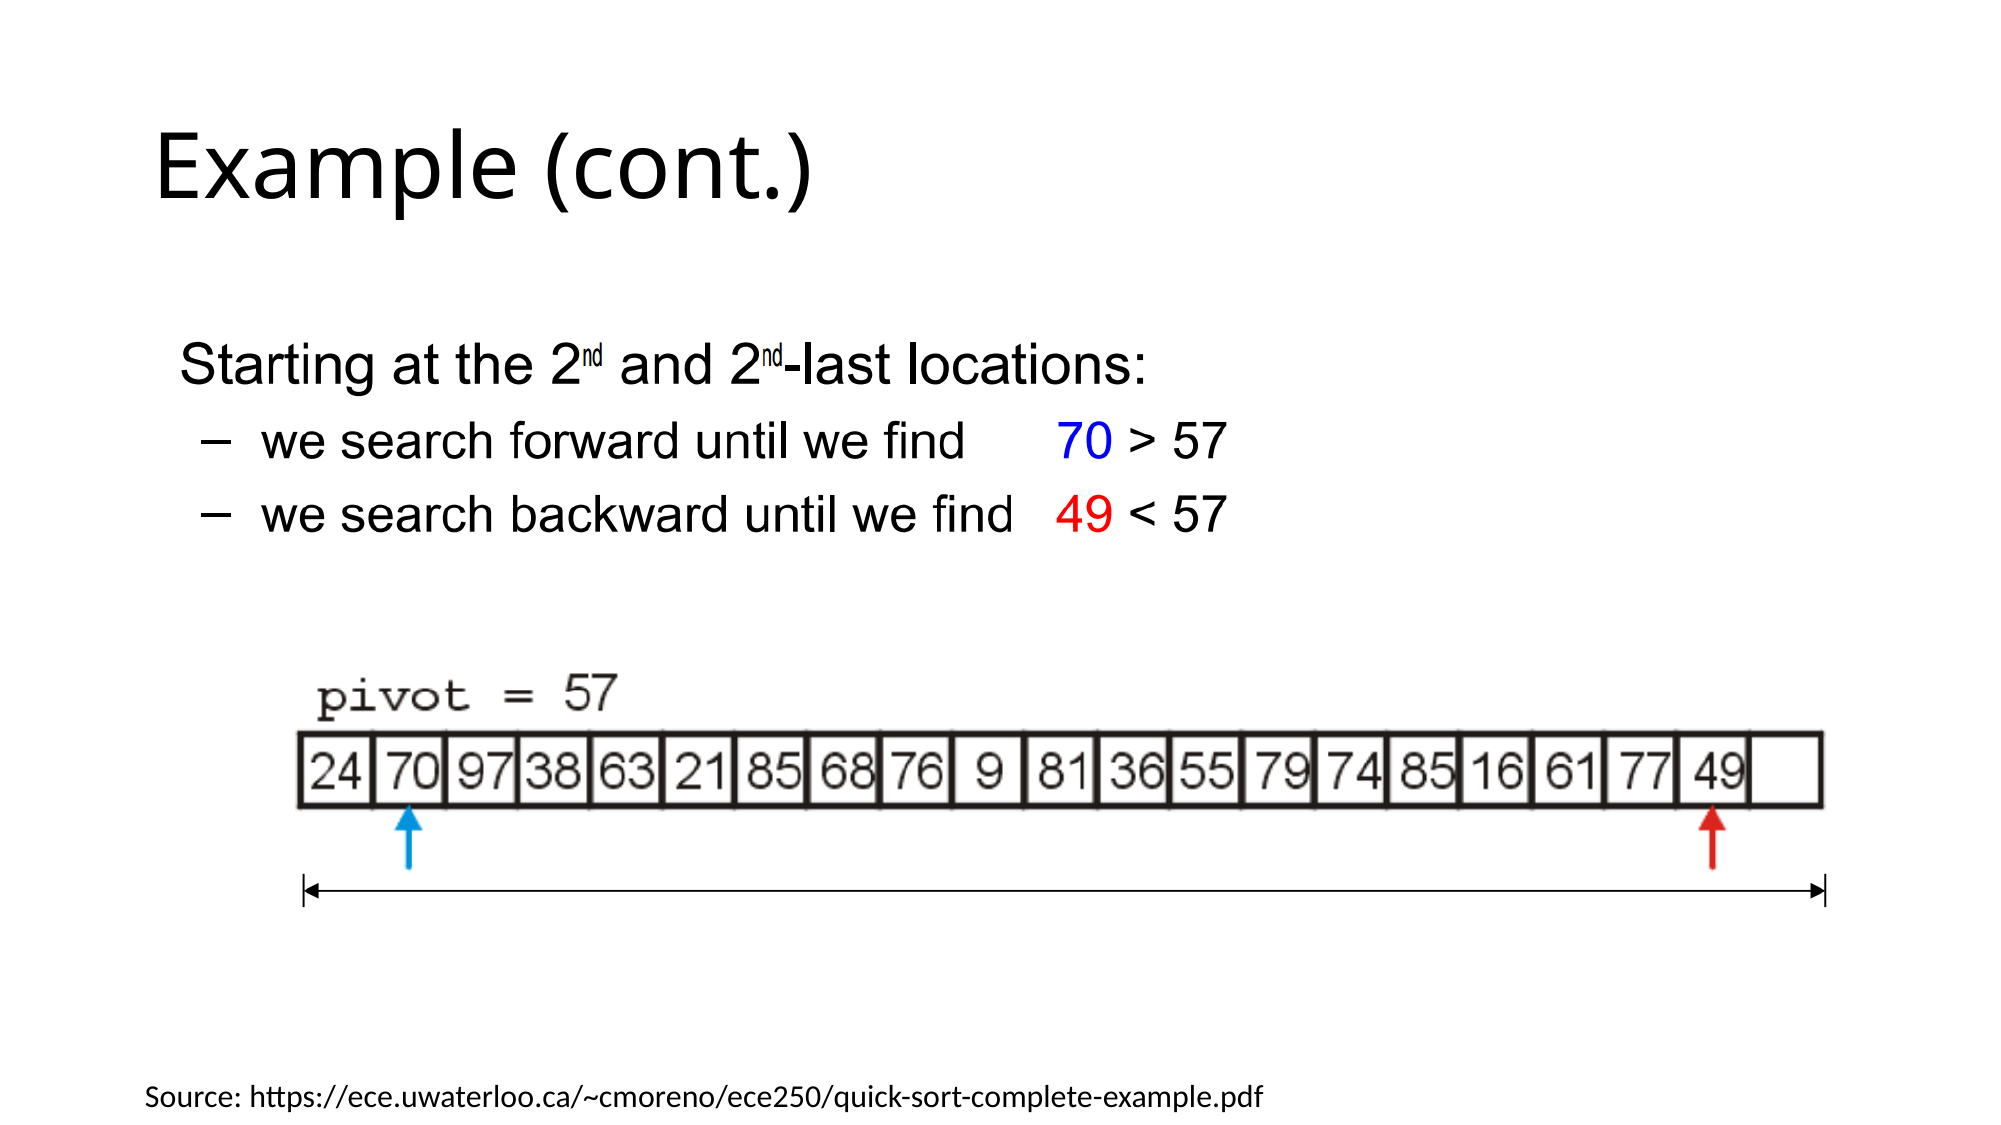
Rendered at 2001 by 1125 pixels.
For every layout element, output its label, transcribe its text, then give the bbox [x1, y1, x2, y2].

picture [130, 289, 1892, 982]
title Example (cont.) [137, 59, 1863, 278]
list Source: https://ece.uwaterloo.ca/~cmoreno/ece250/quick-sort-complete-example.pdf [130, 982, 1855, 1125]
